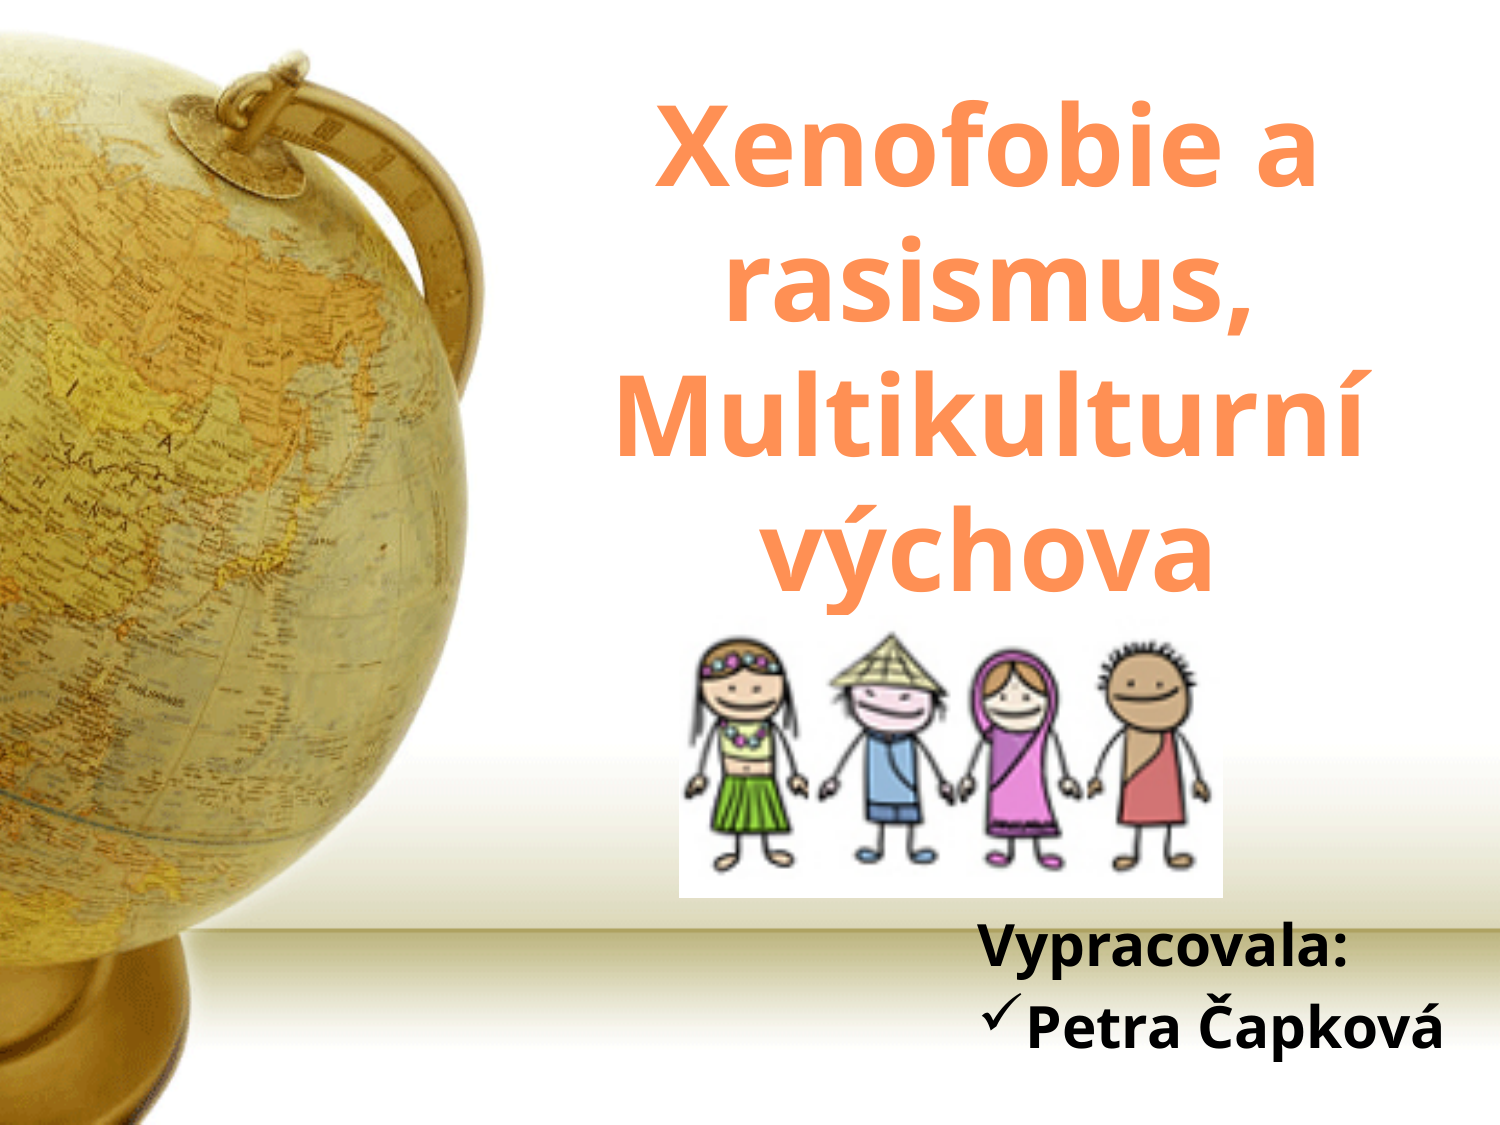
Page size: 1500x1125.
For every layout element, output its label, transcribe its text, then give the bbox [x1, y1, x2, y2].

picture [0, 0, 1500, 1125]
title Xenofobie a rasismus, Multikulturní výchova [478, 66, 1500, 622]
subtitle Vypracovala: Petra Čapková [962, 900, 1500, 1125]
